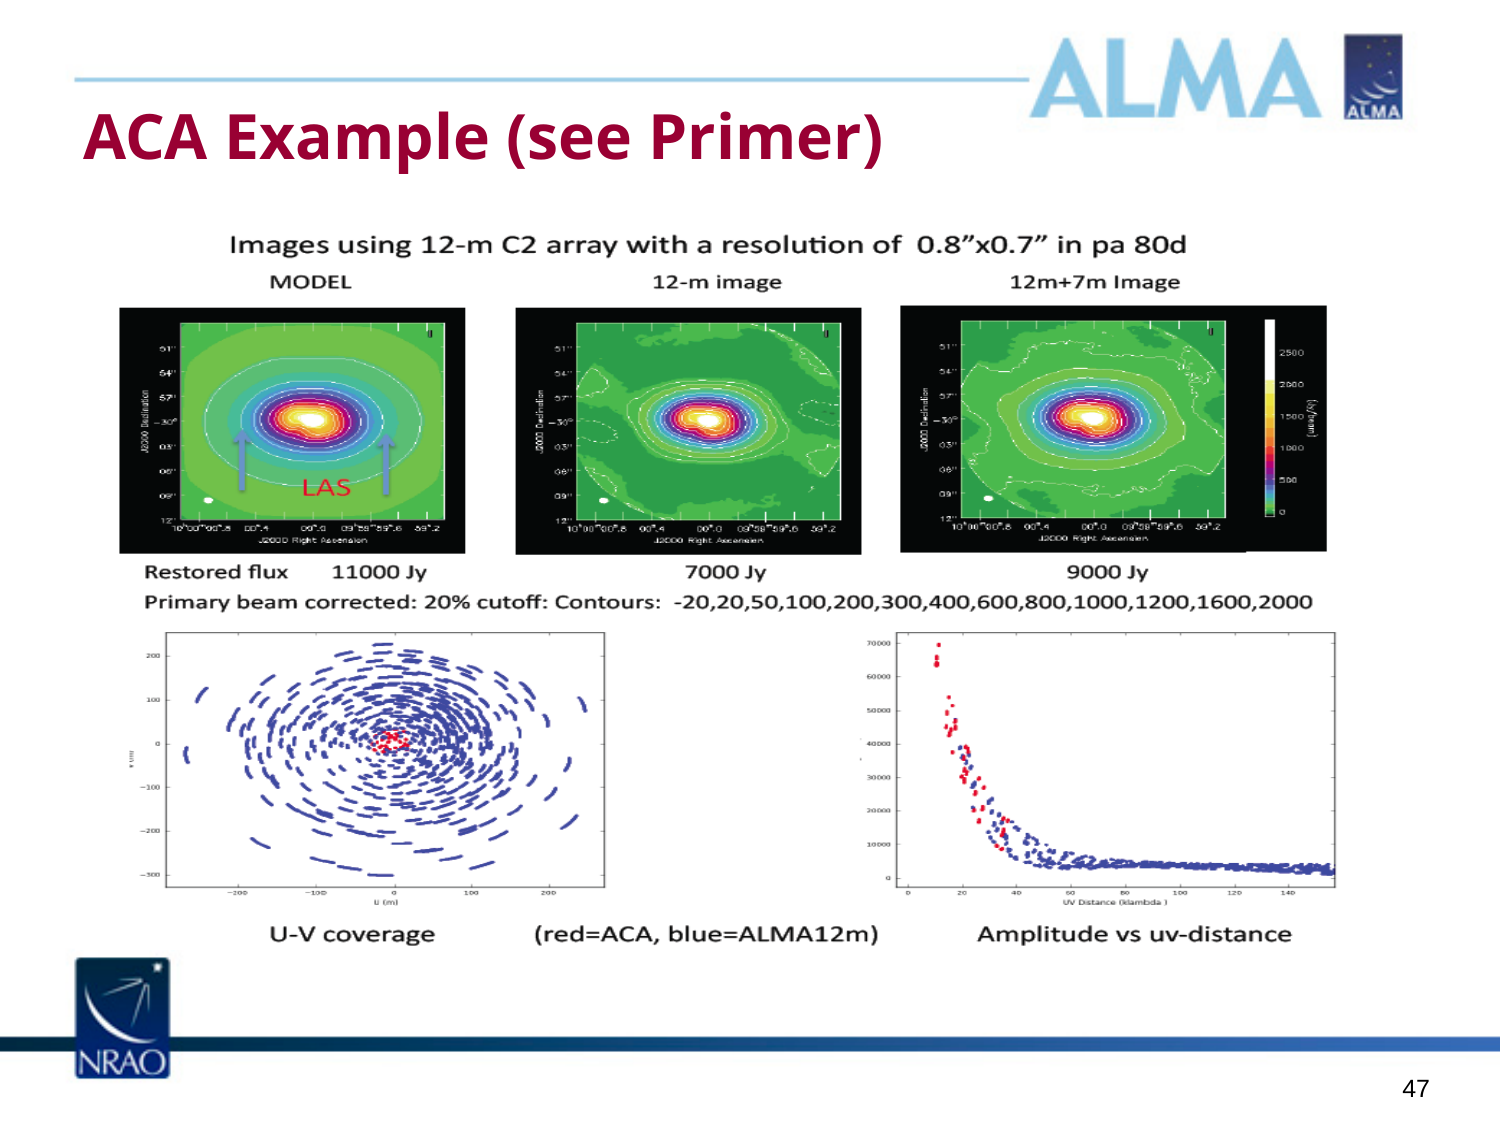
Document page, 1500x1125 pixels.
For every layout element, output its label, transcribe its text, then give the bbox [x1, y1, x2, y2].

text_box 47 [1387, 1065, 1463, 1125]
picture [0, 0, 1500, 1125]
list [74, 210, 1426, 951]
title ACA Example (see Primer) [75, 88, 1425, 180]
